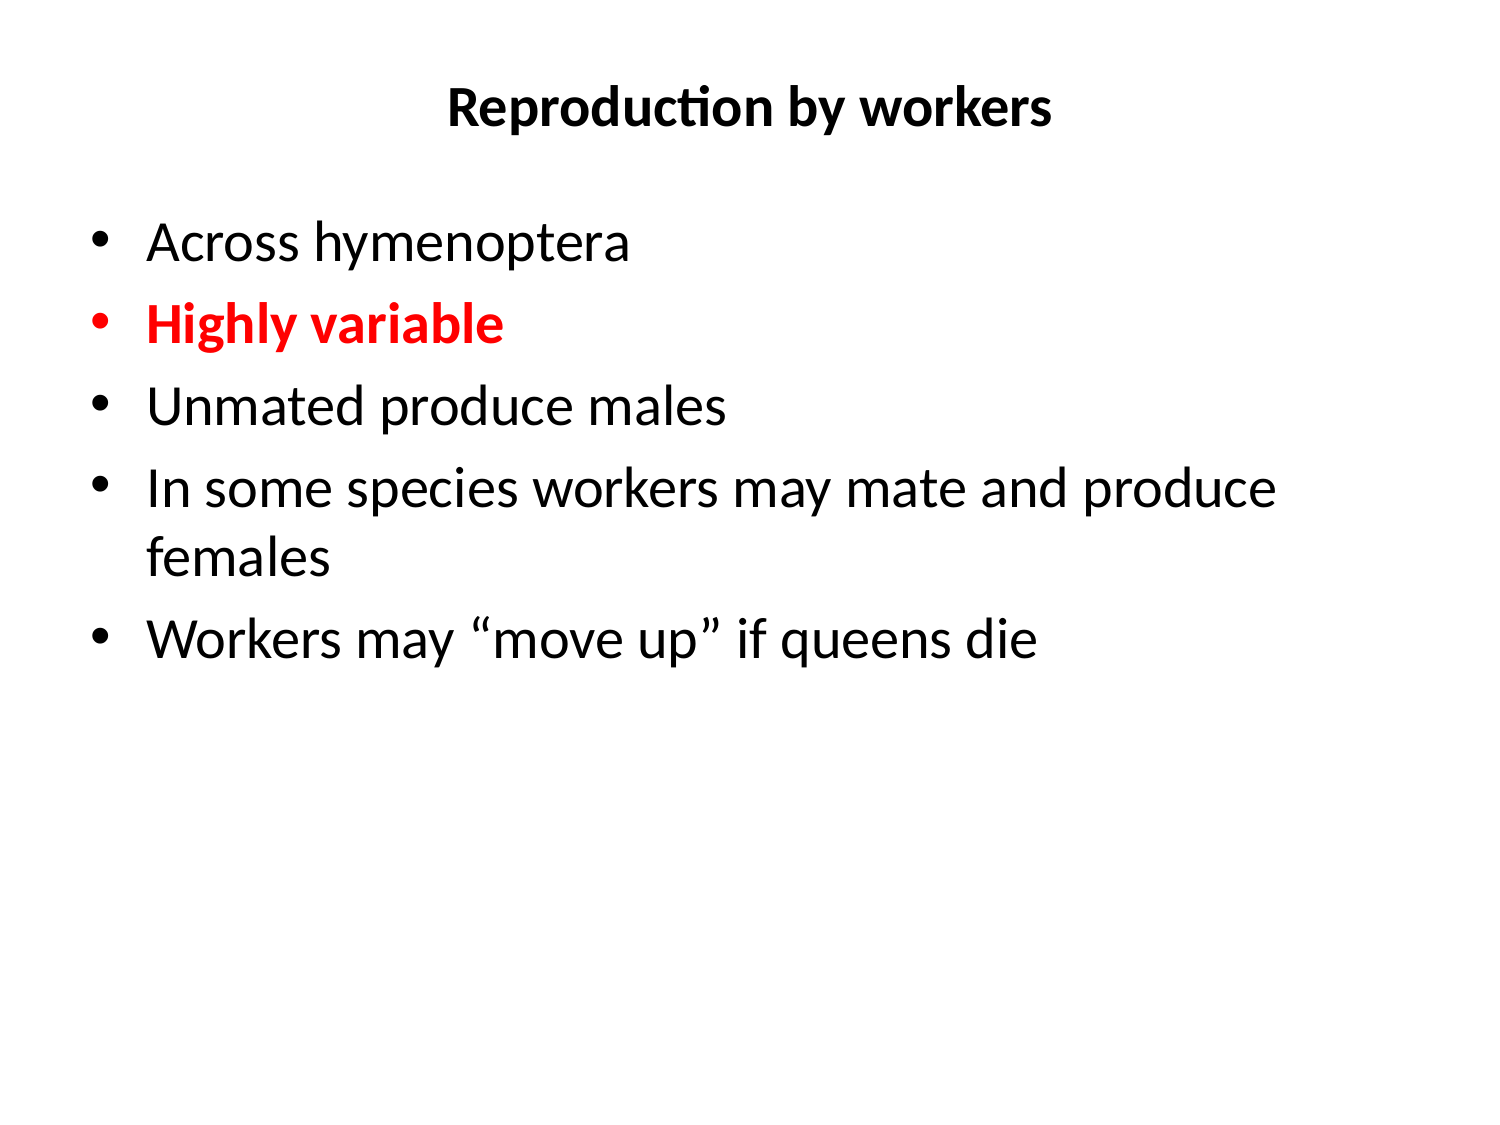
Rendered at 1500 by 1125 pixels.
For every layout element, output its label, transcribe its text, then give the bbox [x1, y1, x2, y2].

list Across hymenoptera Highly variable Unmated produce males In some species workers may mate and produce females Workers may “move up” if queens die [74, 195, 1426, 1006]
title Reproduction by workers [74, 44, 1426, 162]
